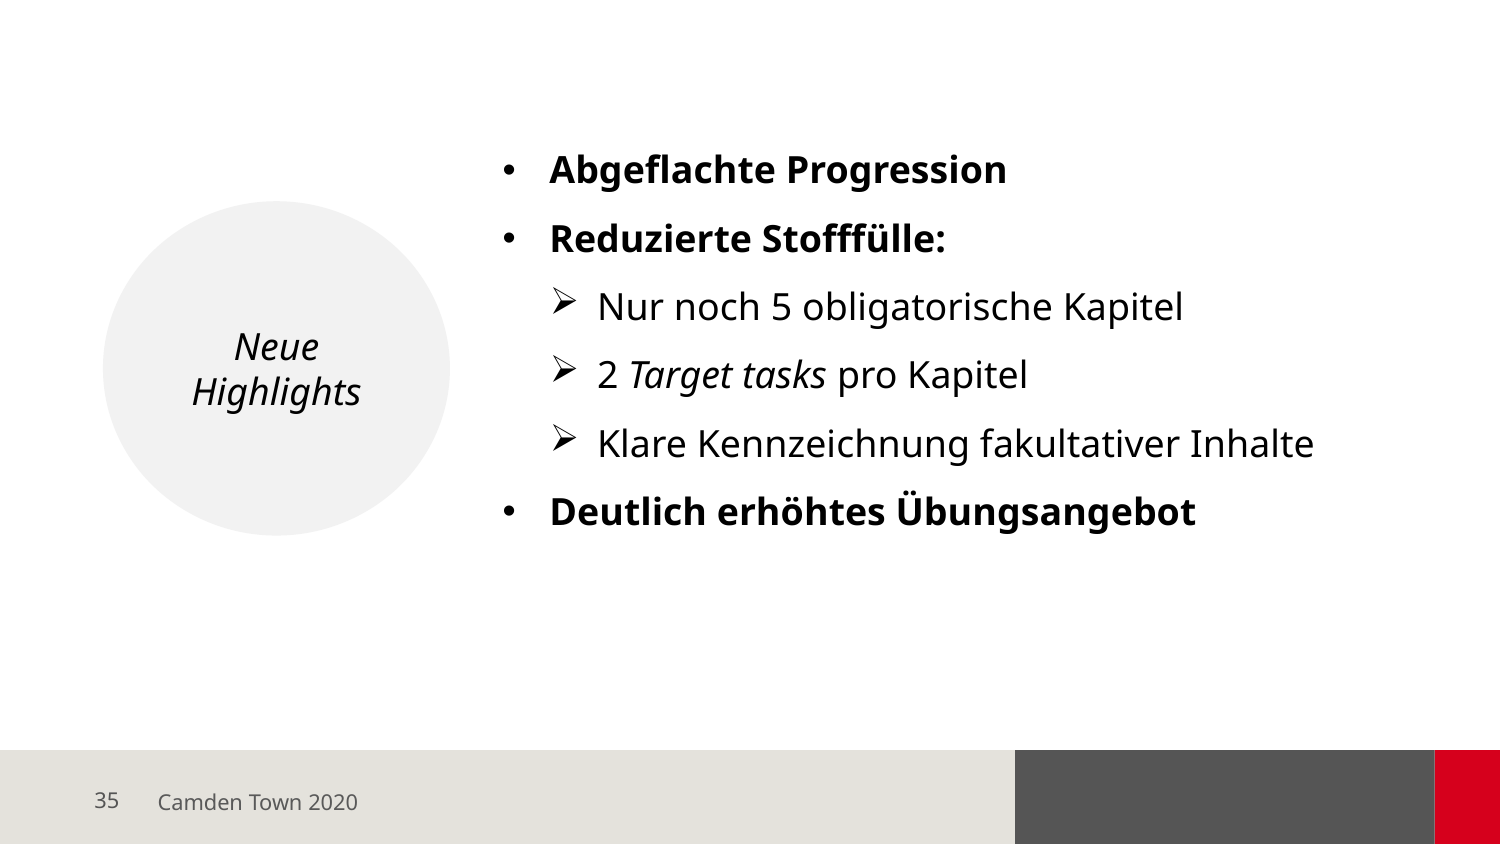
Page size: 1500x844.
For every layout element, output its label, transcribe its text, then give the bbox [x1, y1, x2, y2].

text_box Abgeflachte Progression Reduzierte Stofffülle: Nur noch 5 obligatorische Kapitel 2 Target tasks pro Kapitel Klare Kennzeichnung fakultativer Inhalte Deutlich erhöhtes Übungsangebot [487, 82, 1447, 654]
text_box Neue Highlights [102, 201, 450, 536]
footer Camden Town 2020 [142, 779, 960, 825]
